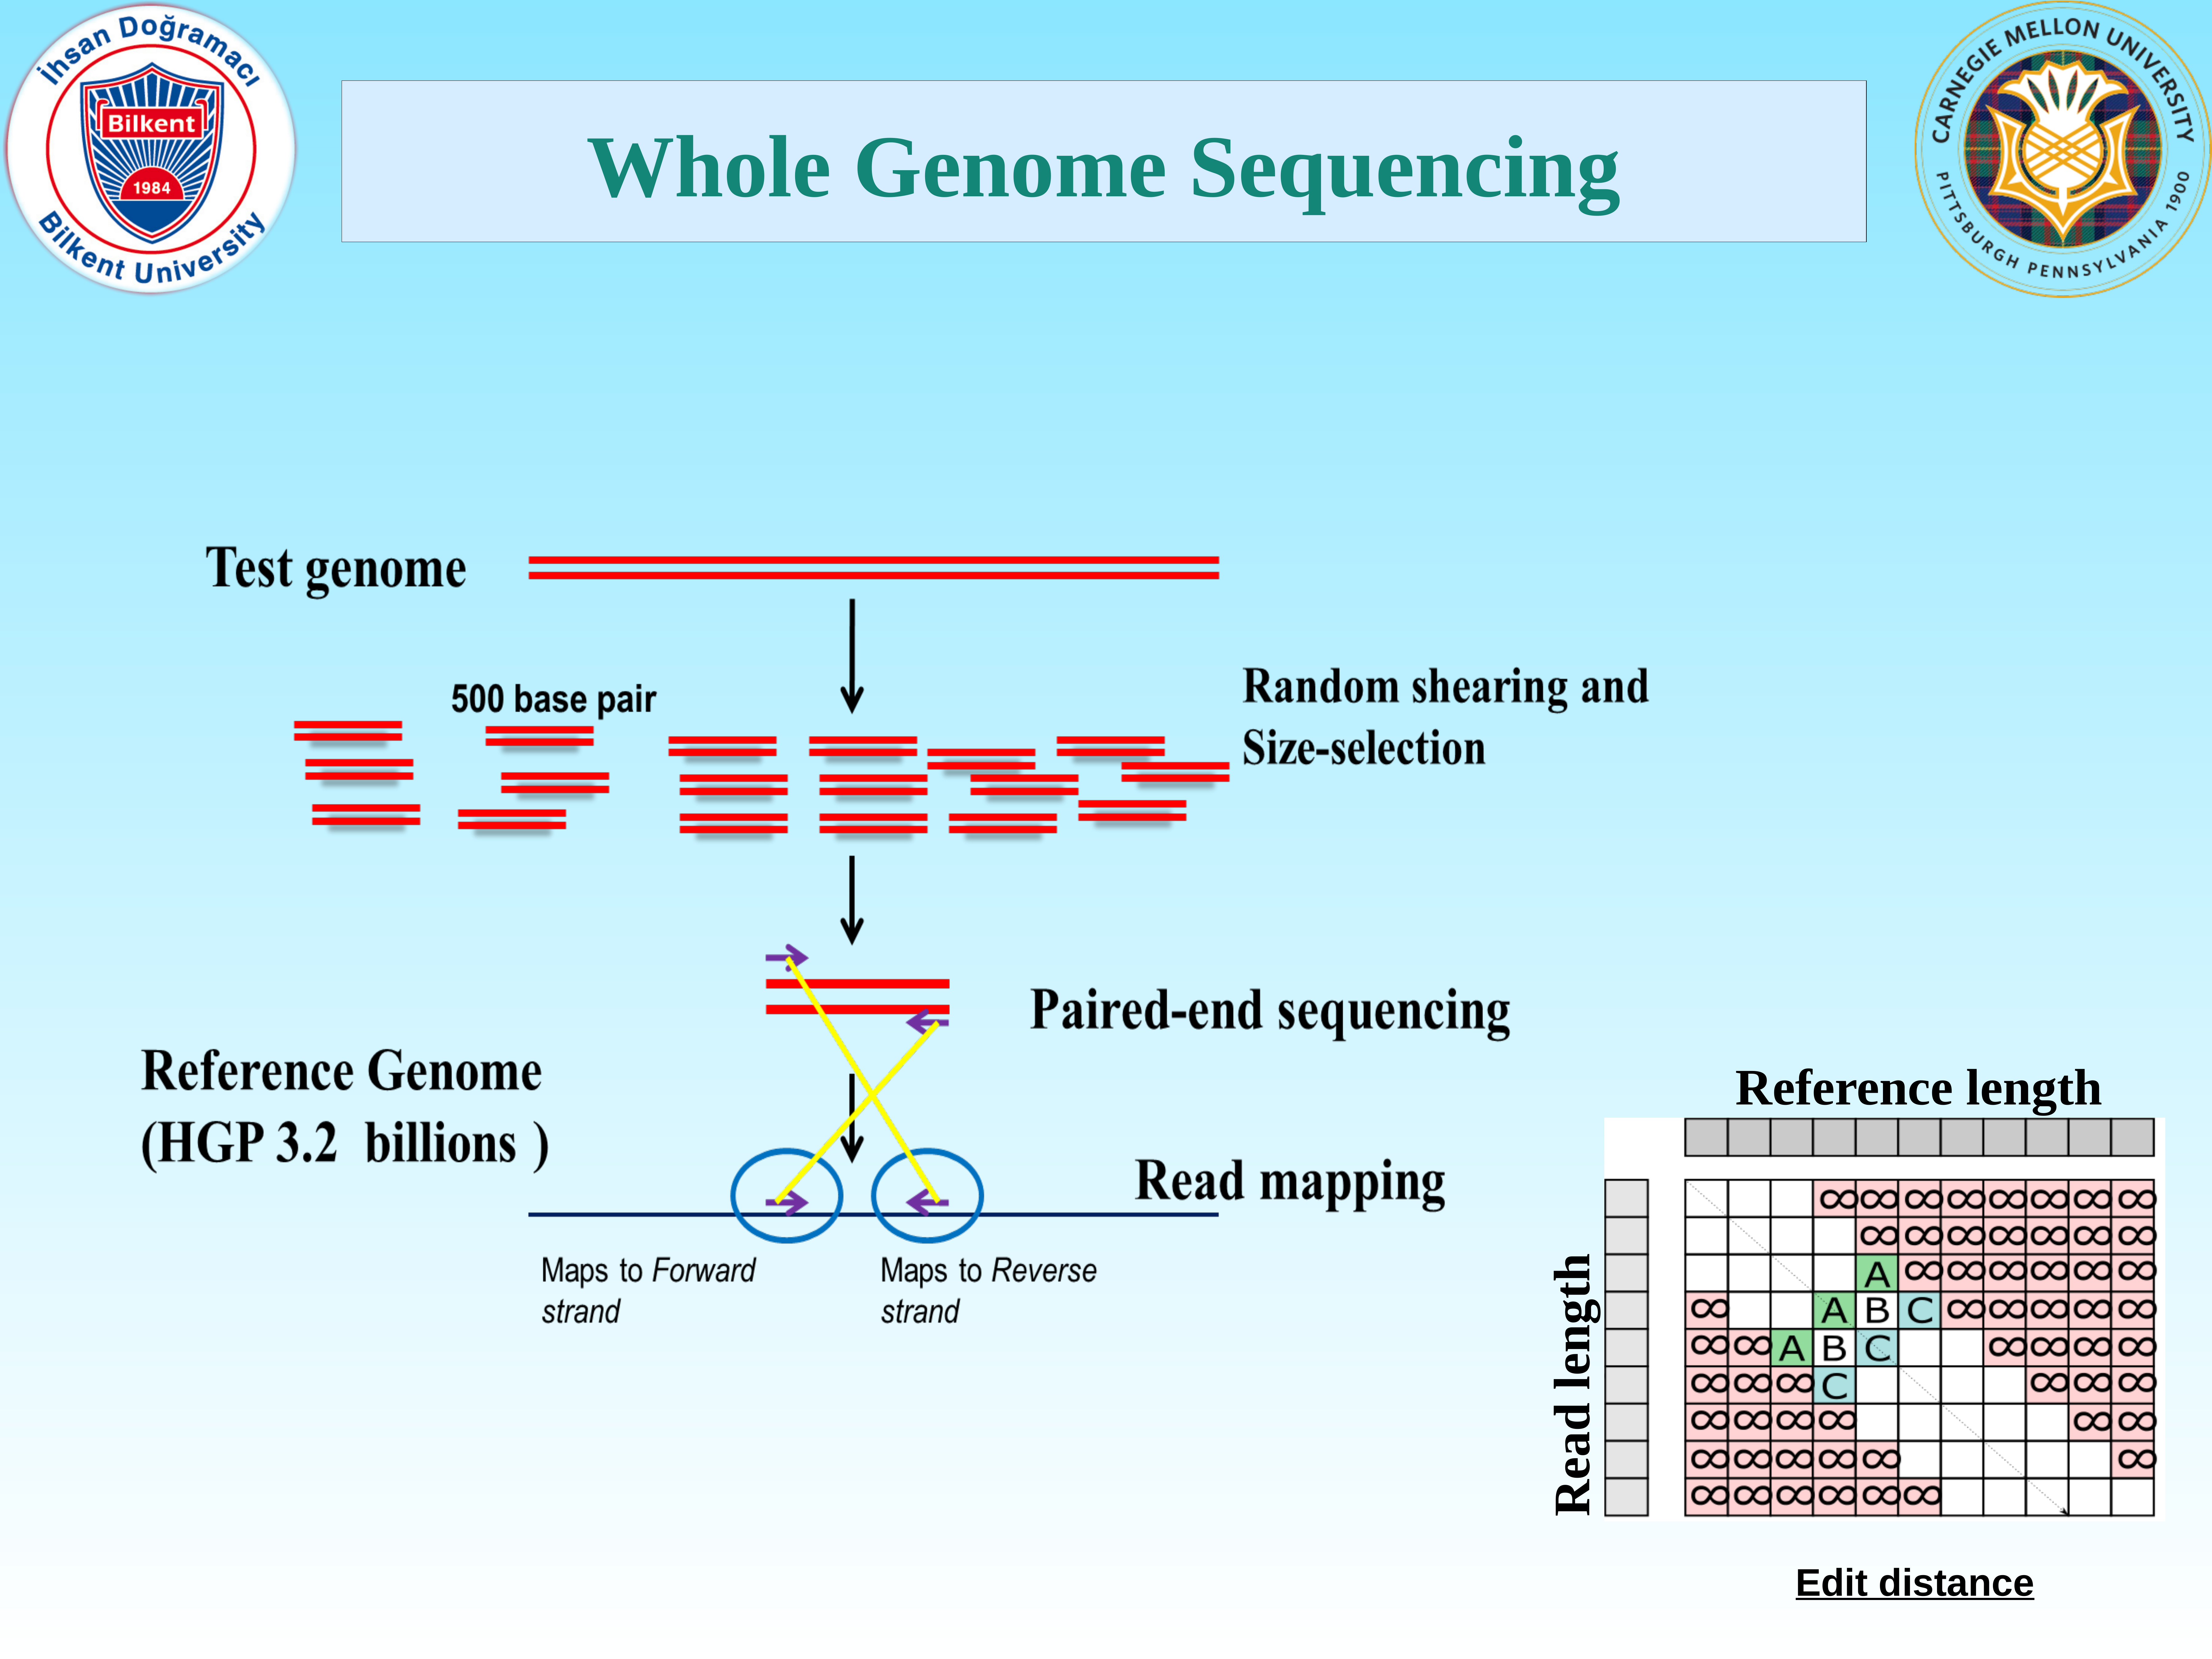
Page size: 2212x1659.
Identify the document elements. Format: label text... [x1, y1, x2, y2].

text_box Edit distance [1791, 1555, 2078, 1606]
text_box Whole Genome Sequencing [342, 80, 1866, 242]
picture [1915, 1, 2212, 298]
picture [1, 0, 300, 298]
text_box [110, 511, 2165, 1521]
